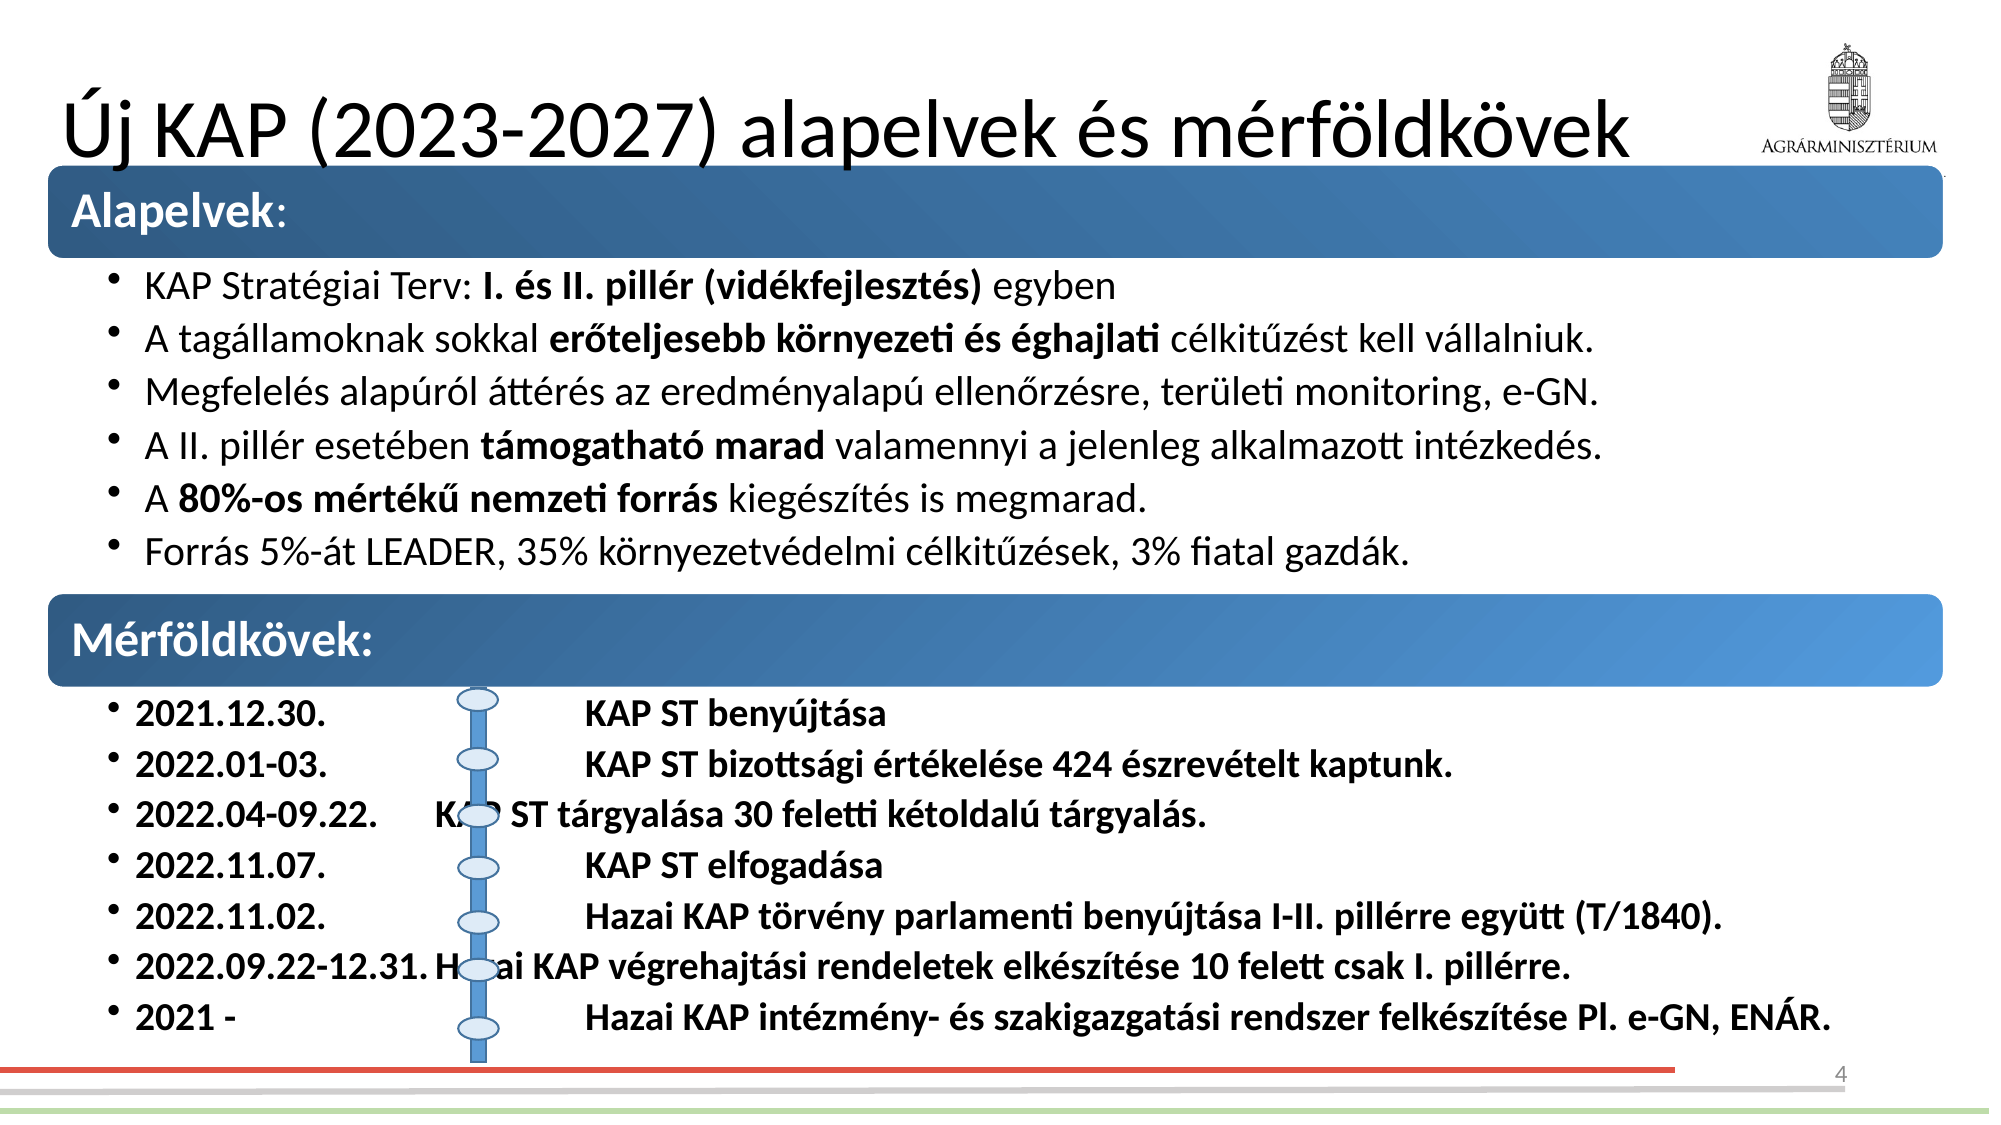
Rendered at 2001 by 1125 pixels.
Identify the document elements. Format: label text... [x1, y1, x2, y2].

picture [1743, 23, 1954, 174]
text_box Új KAP (2023-2027) alapelvek és mérföldkövek [46, 66, 1705, 157]
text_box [46, 157, 1944, 1069]
slide_number 4 [1412, 1069, 1863, 1103]
